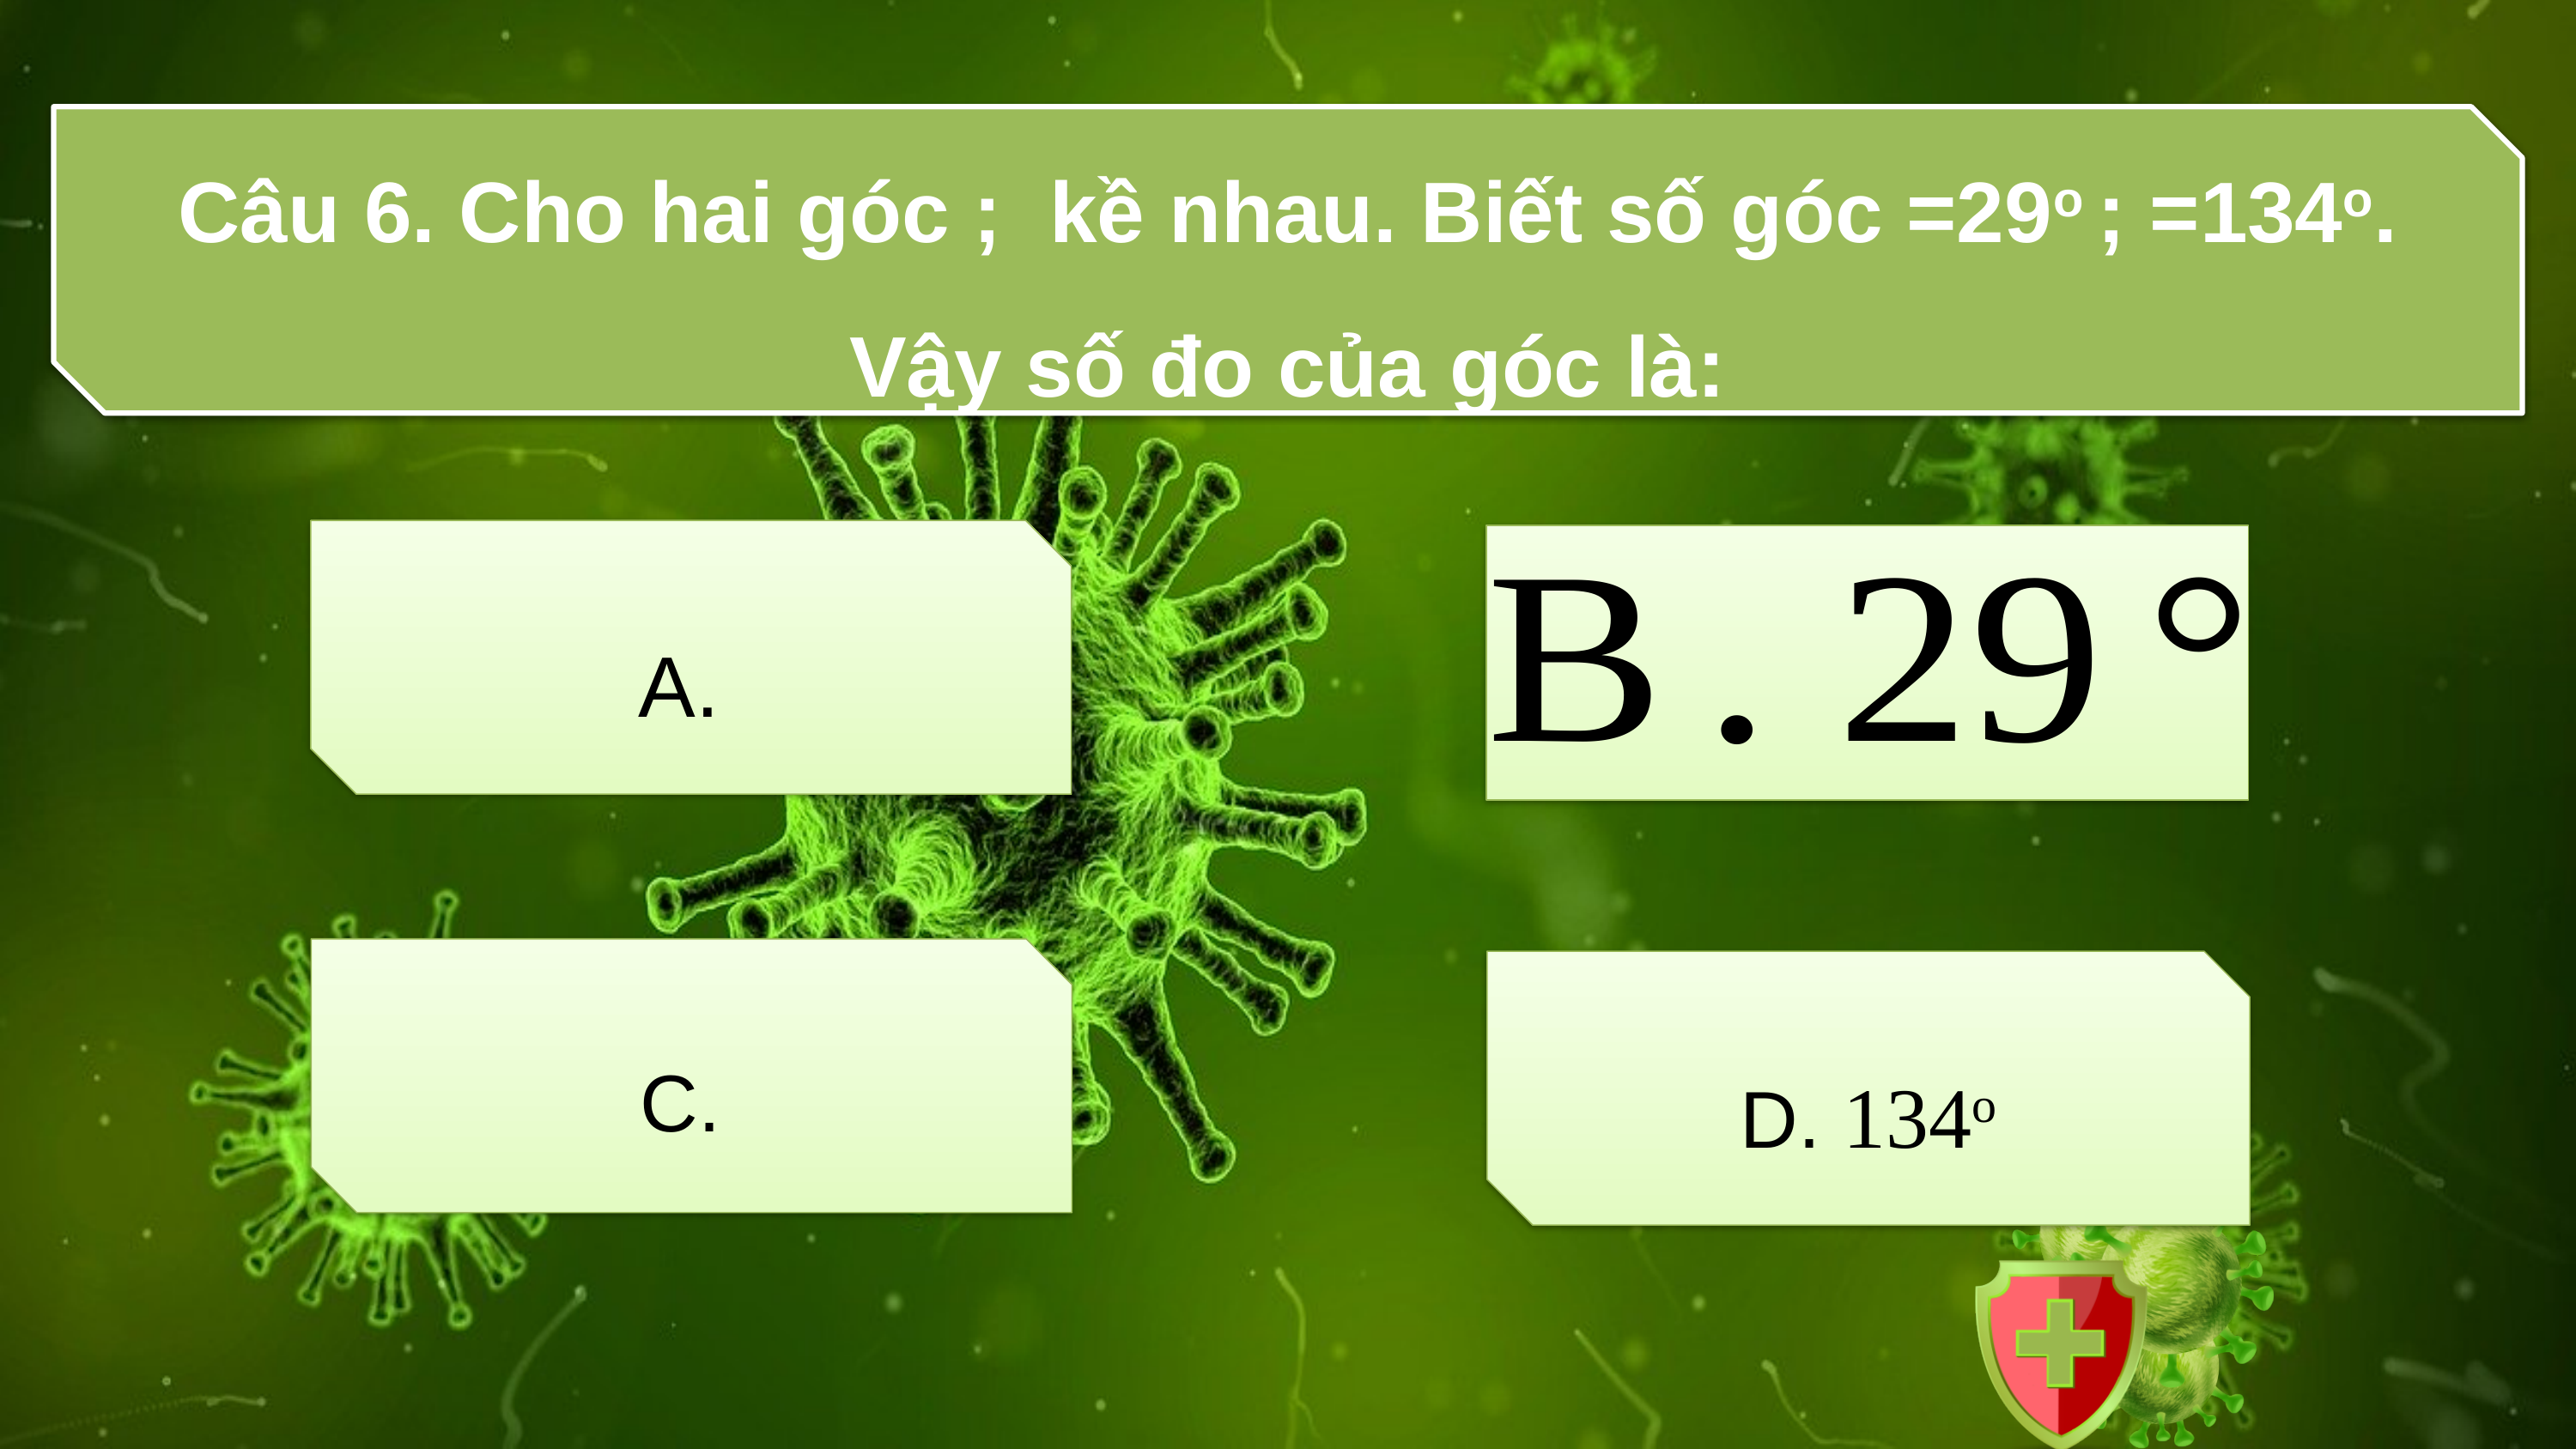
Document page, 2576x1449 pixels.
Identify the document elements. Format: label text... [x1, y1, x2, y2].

picture [0, 0, 2576, 1449]
text_box D. 134o [1486, 950, 2251, 1226]
